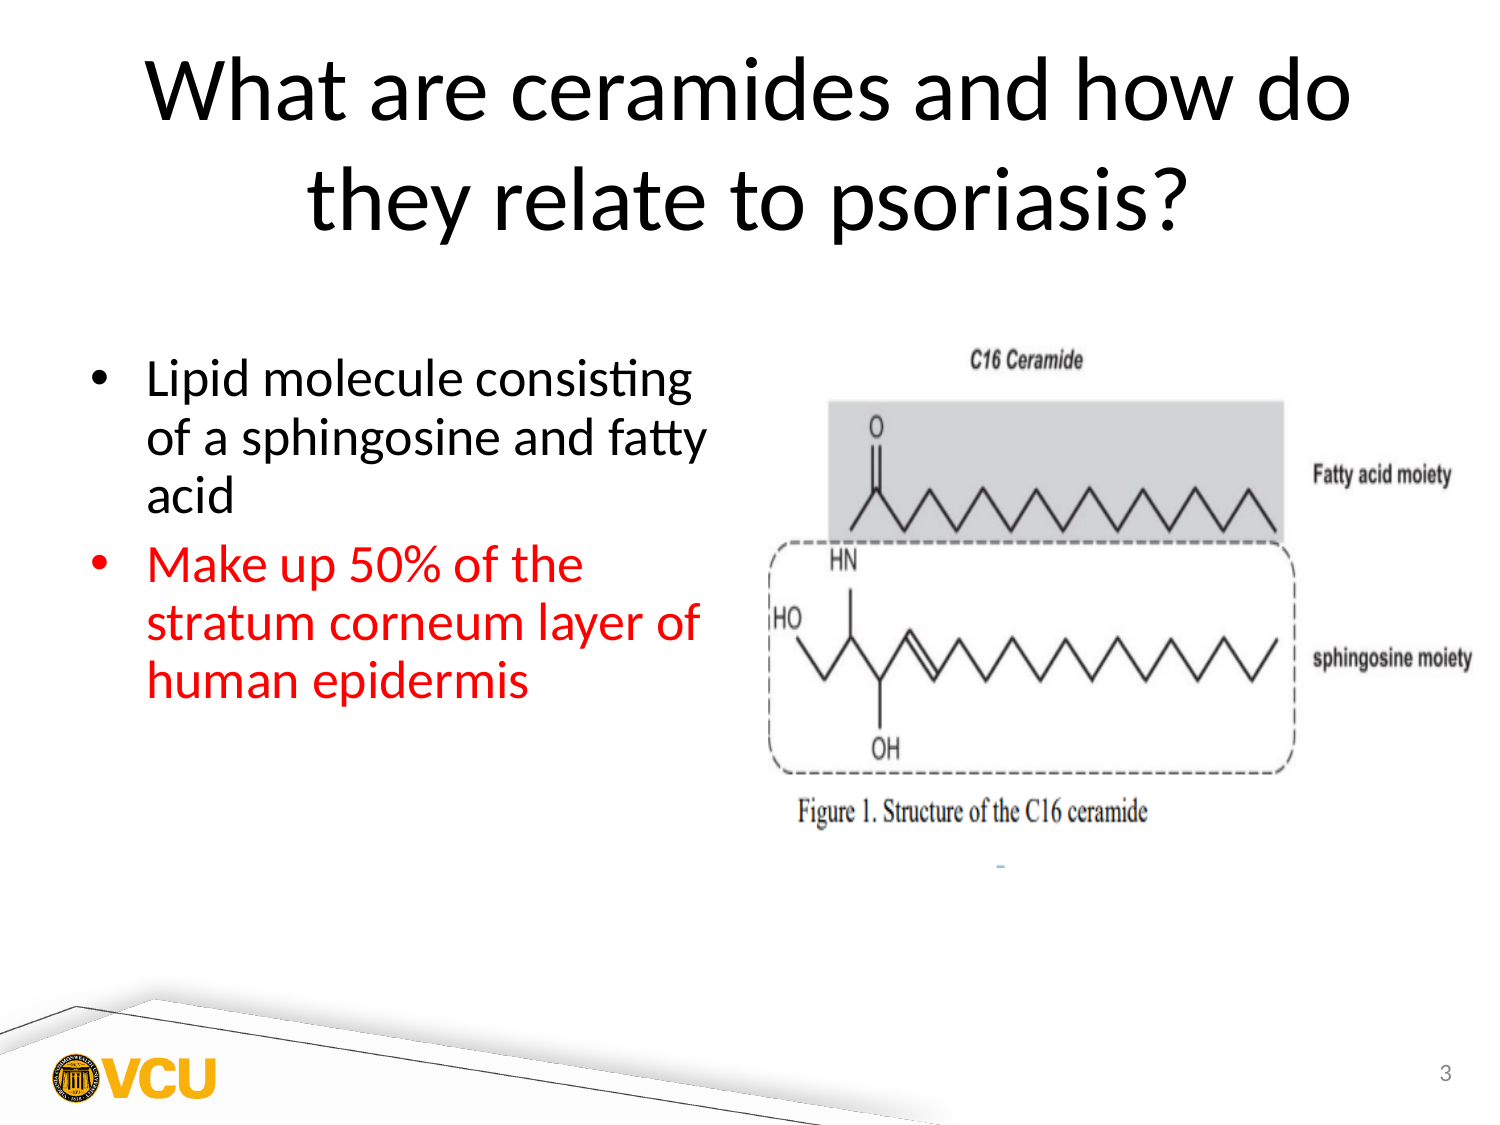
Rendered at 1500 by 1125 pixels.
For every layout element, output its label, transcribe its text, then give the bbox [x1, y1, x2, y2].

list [749, 277, 1488, 869]
list Lipid molecule consisting of a sphingosine and fatty acid Make up 50% of the stratum corneum layer of human epidermis [75, 342, 738, 835]
title What are ceramides and how do they relate to psoriasis? [75, 45, 1425, 233]
picture [0, 994, 969, 1125]
